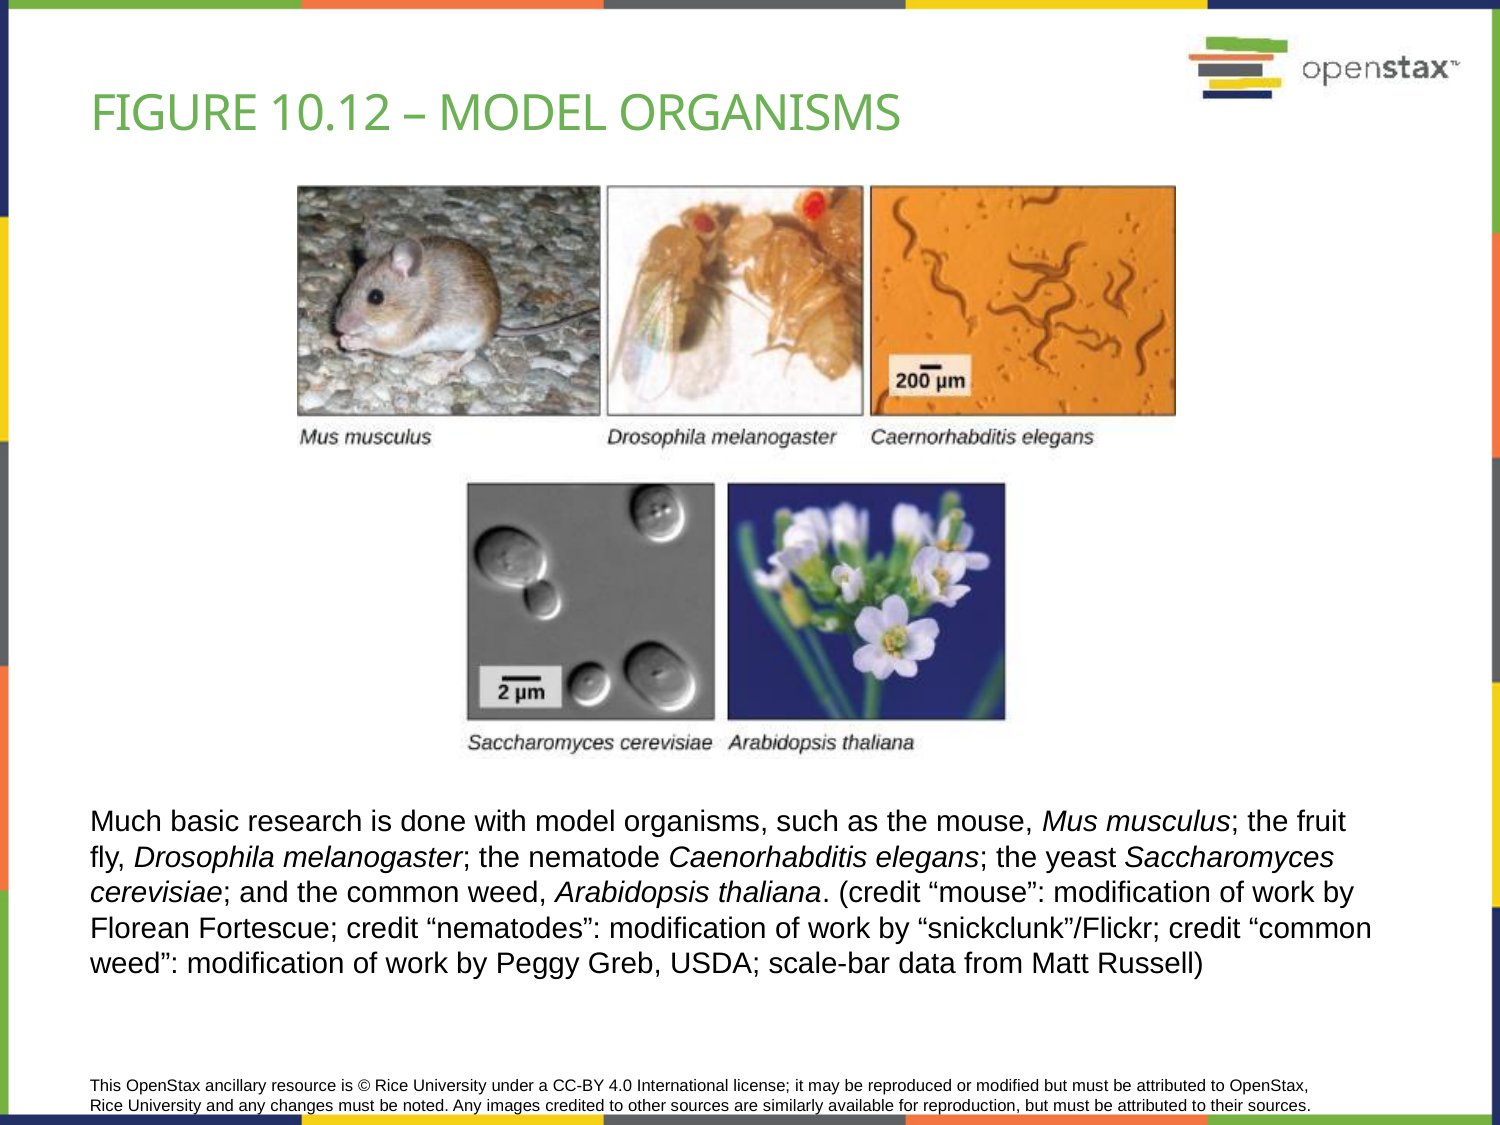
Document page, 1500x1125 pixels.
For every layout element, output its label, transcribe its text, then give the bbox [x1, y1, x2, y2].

title Figure 10.12 – model organisms [75, 39, 1398, 148]
picture [0, 0, 1500, 1125]
list Much basic research is done with model organisms, such as the mouse, Mus musculus; the fruit fly, Drosophila melanogaster; the nematode Caenorhabditis elegans; the yeast Saccharomyces cerevisiae; and the common weed, Arabidopsis thaliana. (credit “mouse”: modification of work by Florean Fortescue; credit “nematodes”: modification of work by “snickclunk”/Flickr; credit “common weed”: modification of work by Peggy Greb, USDA; scale-bar data from Matt Russell) [75, 794, 1398, 986]
text_box This OpenStax ancillary resource is © Rice University under a CC-BY 4.0 International license; it may be reproduced or modified but must be attributed to OpenStax, Rice University and any changes must be noted. Any images credited to other sources are similarly available for reproduction, but must be attributed to their sources. [75, 1067, 1336, 1114]
